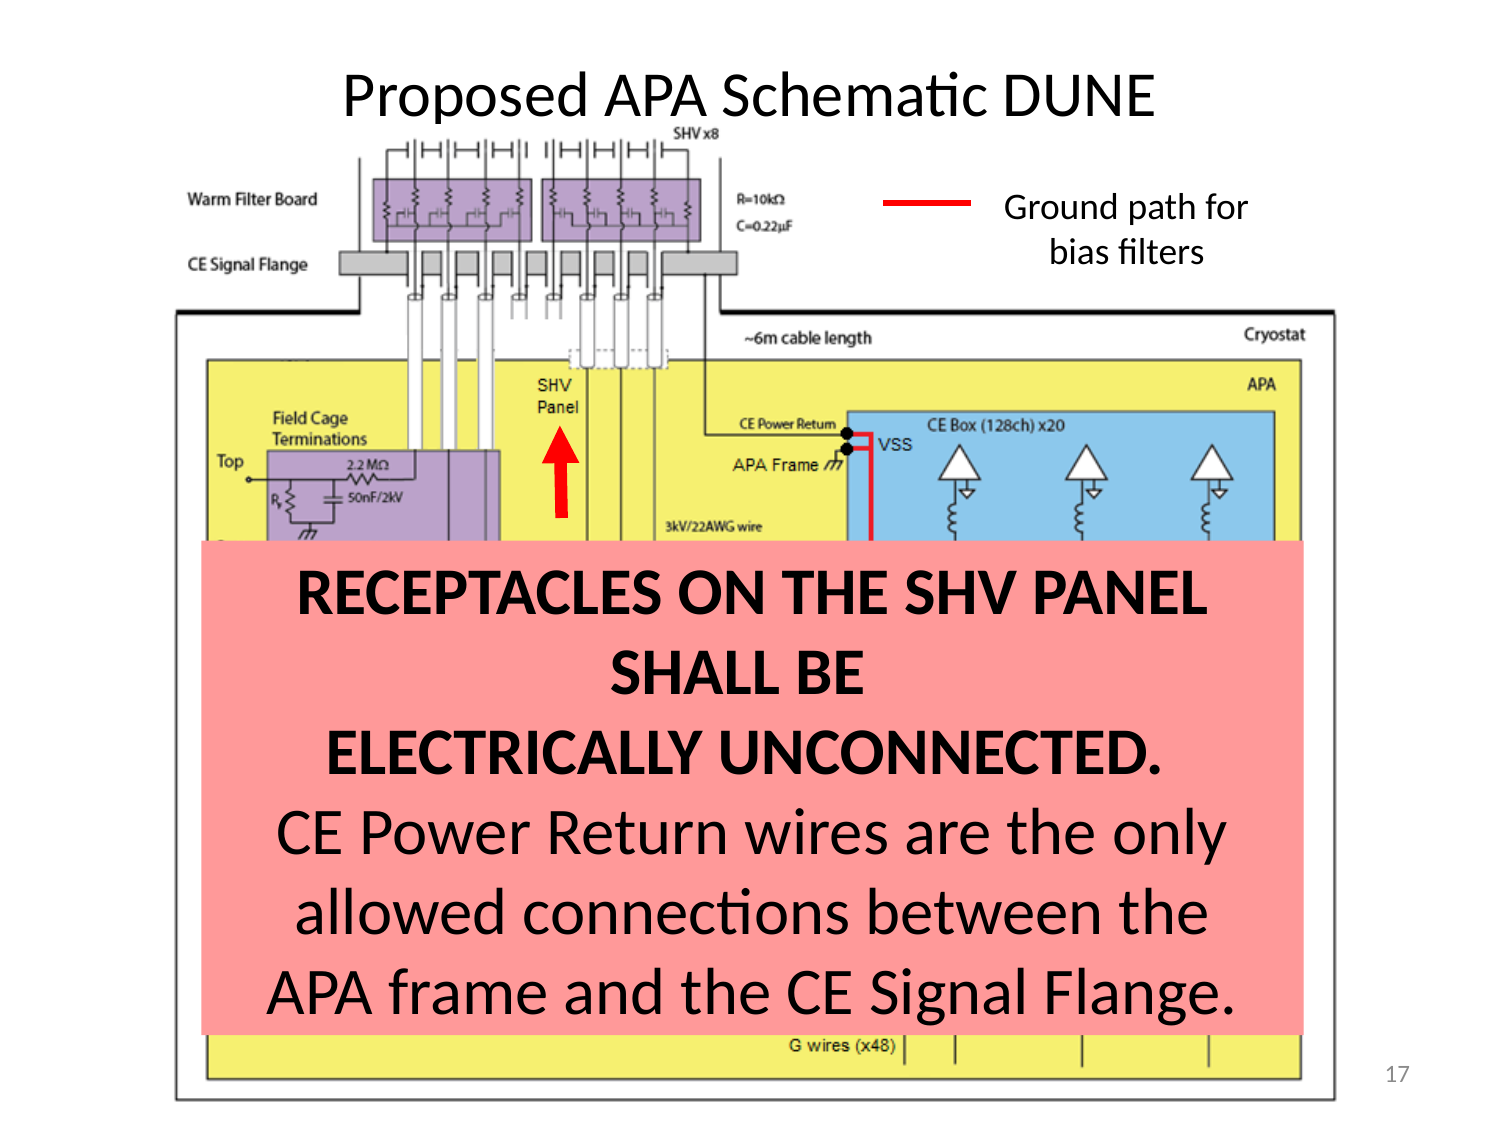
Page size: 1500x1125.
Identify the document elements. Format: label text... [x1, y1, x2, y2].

slide_number 17 [1346, 1042, 1425, 1103]
picture [162, 124, 1343, 1108]
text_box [882, 174, 1266, 282]
title Proposed APA Schematic DUNE [75, 45, 1425, 138]
